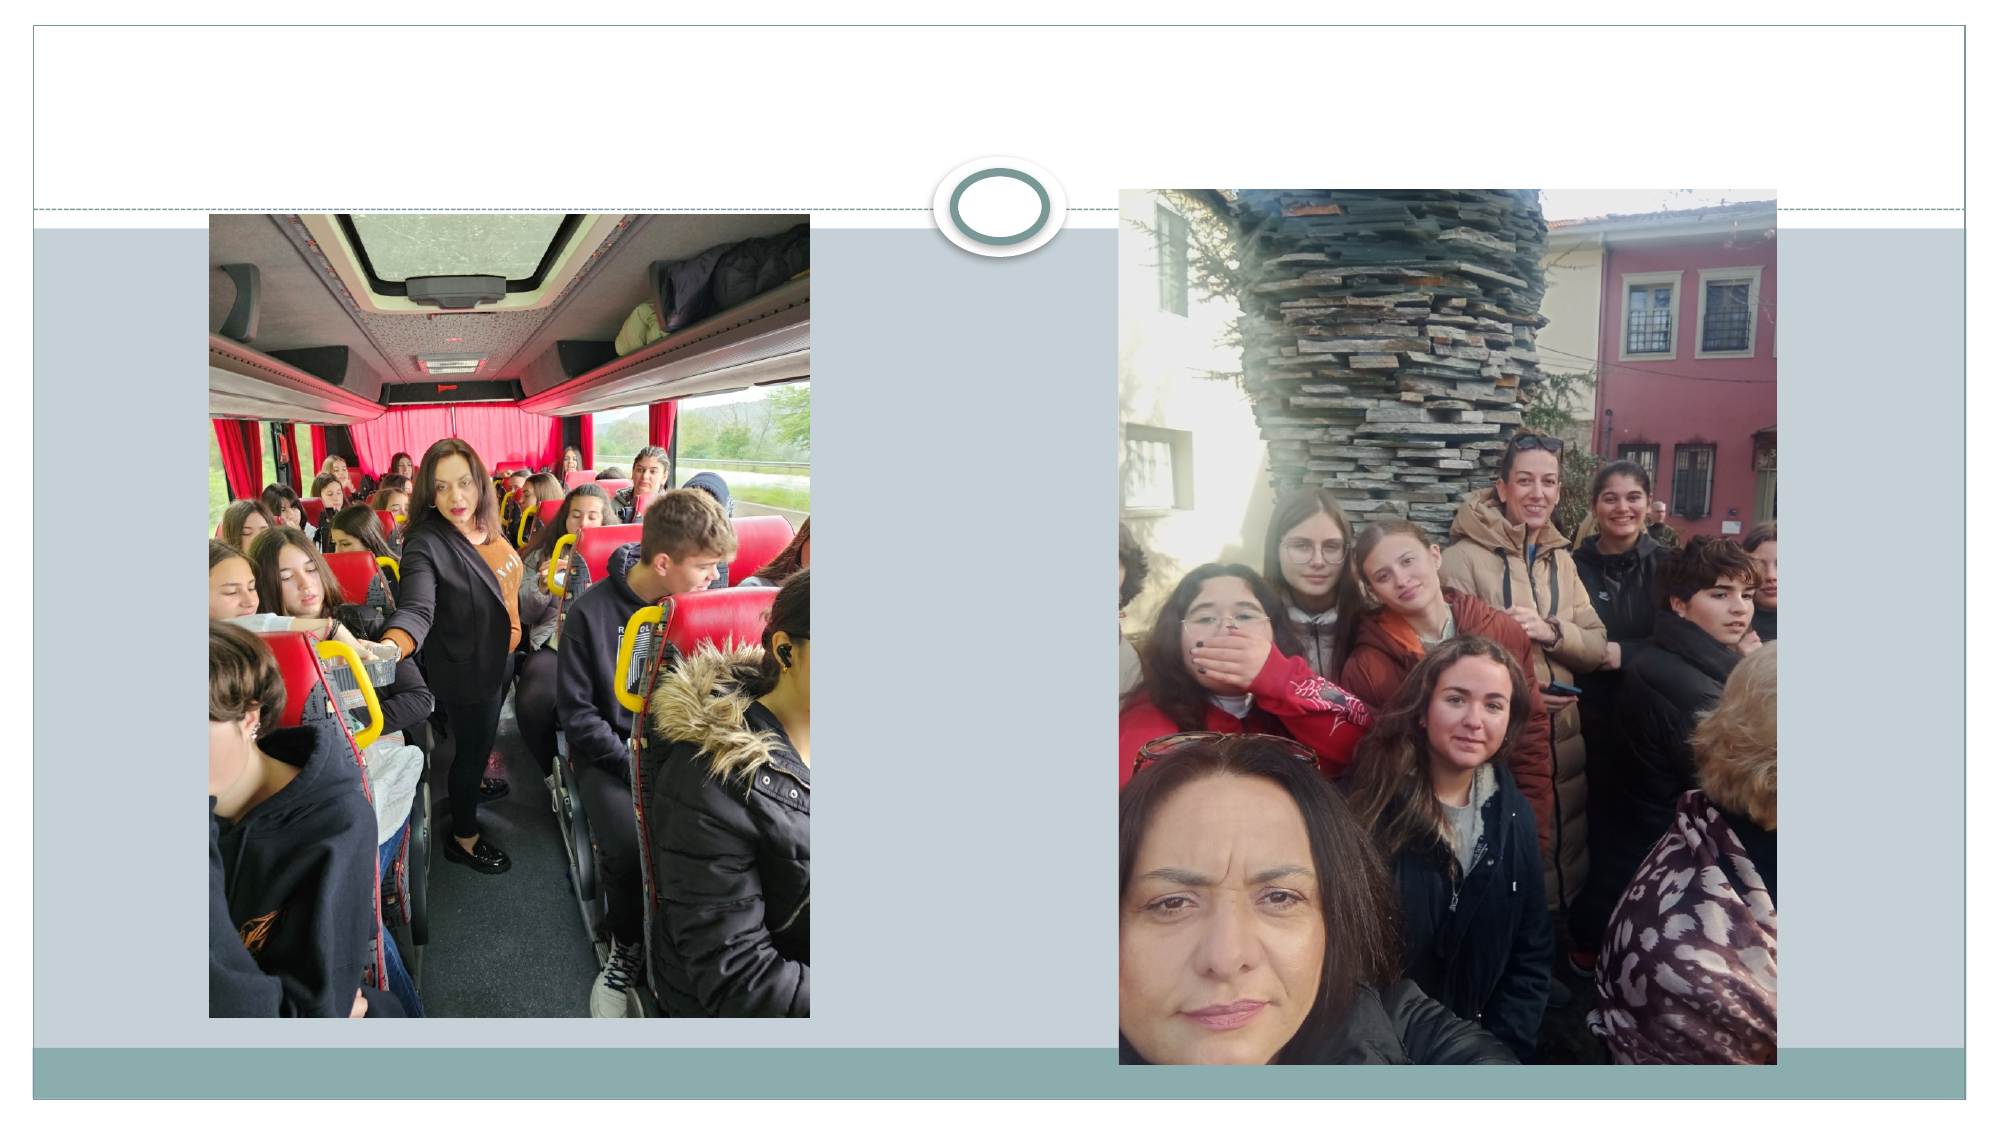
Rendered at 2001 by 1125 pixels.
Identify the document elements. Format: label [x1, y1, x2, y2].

picture [1009, 190, 1887, 1064]
list [209, 214, 810, 1018]
